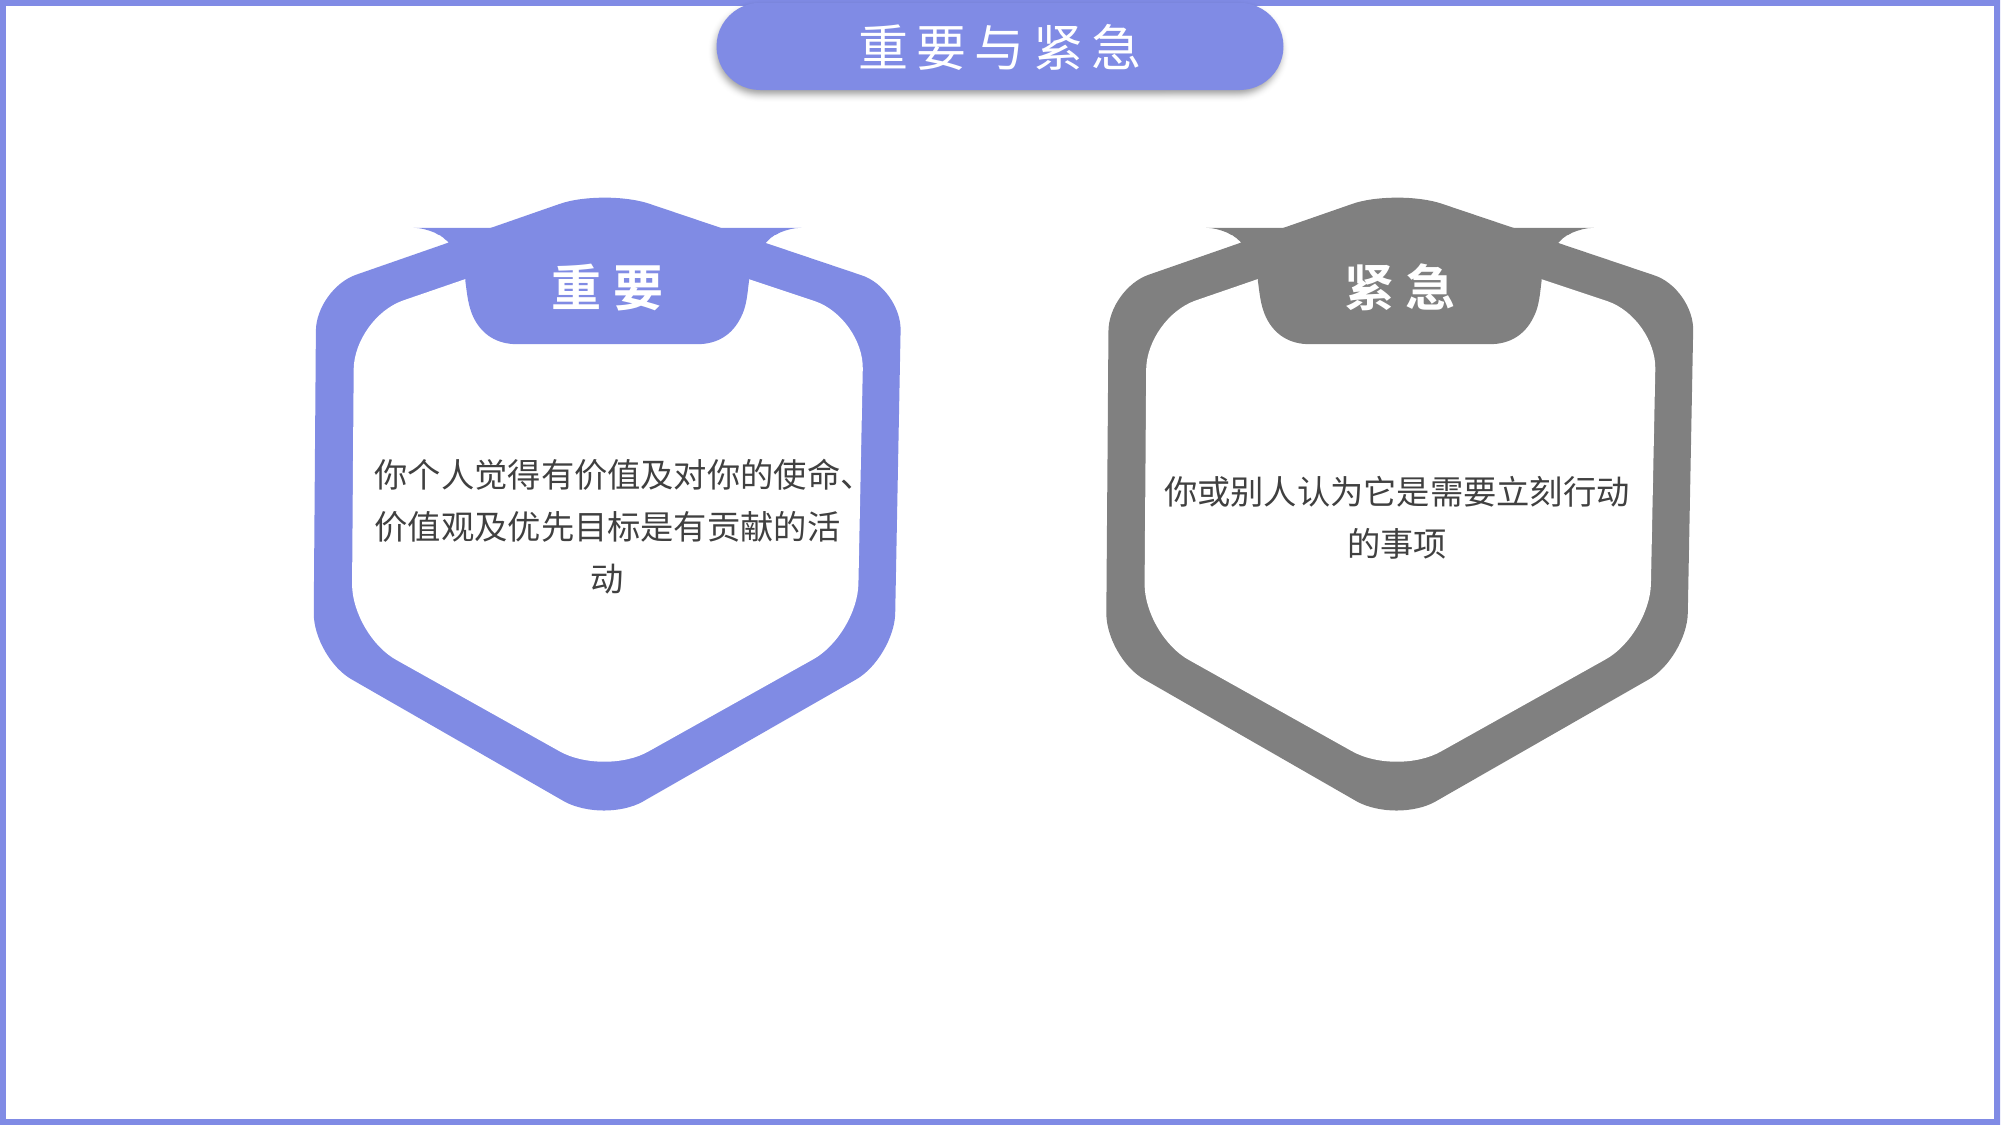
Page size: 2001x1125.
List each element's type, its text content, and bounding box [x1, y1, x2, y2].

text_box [313, 197, 902, 811]
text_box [1106, 197, 1694, 811]
text_box 重要与紧急 [714, 0, 1286, 93]
